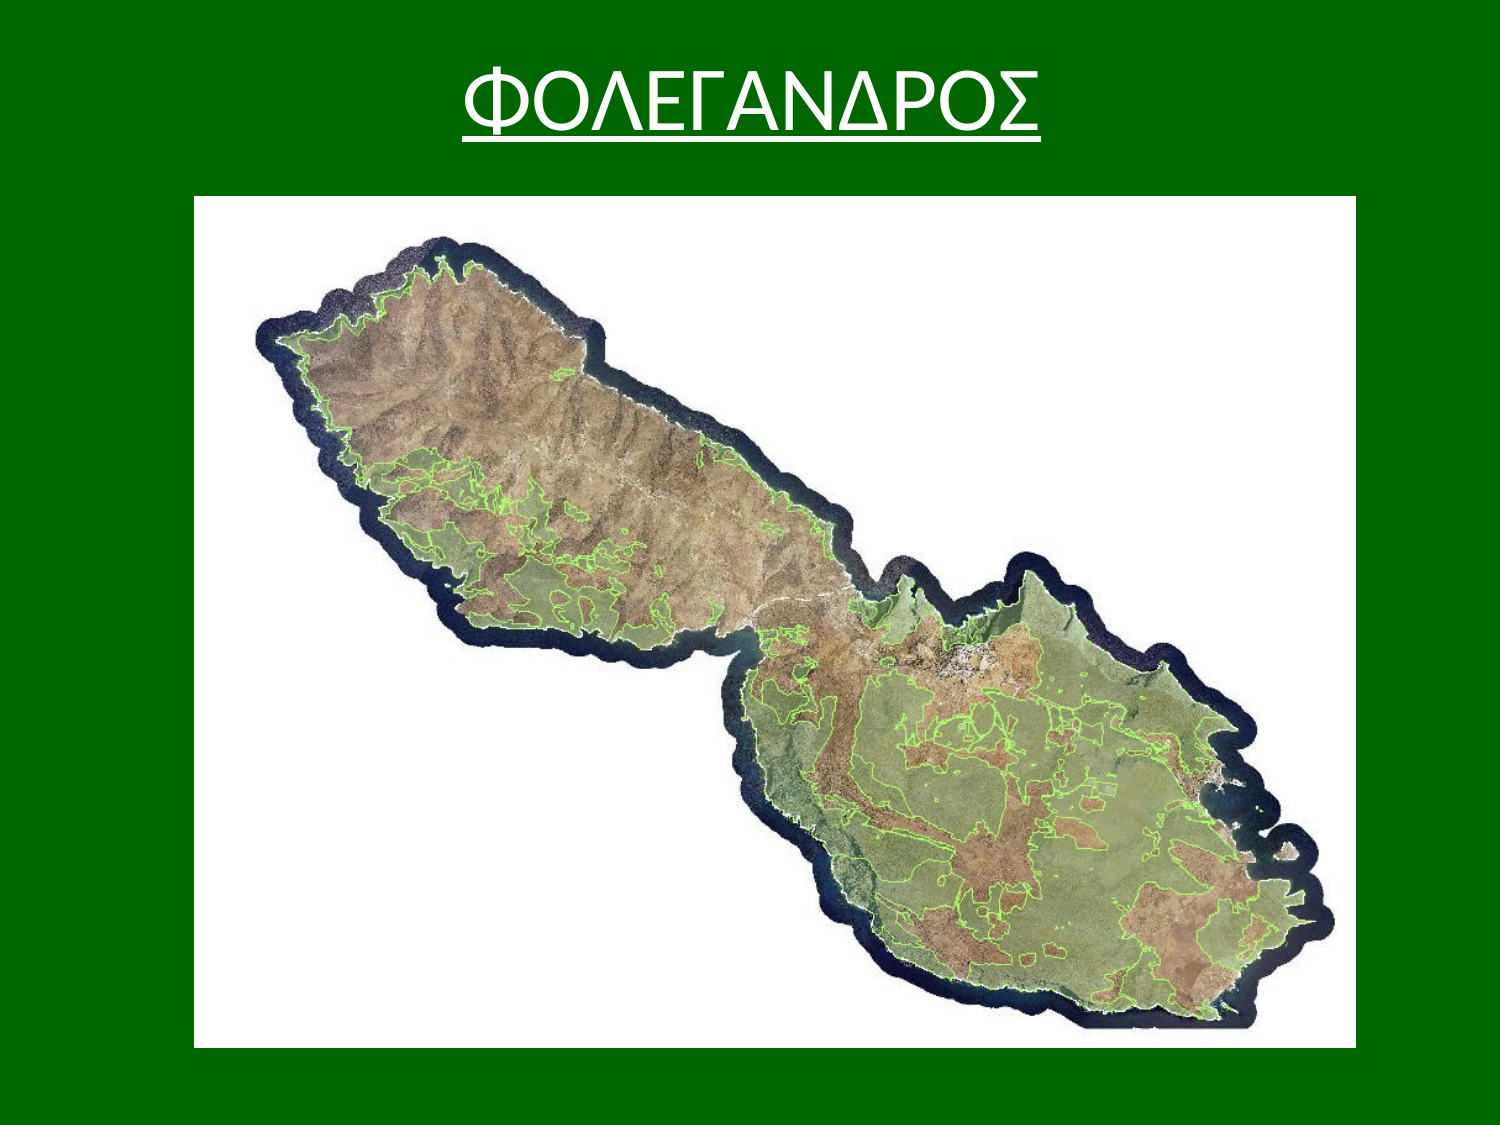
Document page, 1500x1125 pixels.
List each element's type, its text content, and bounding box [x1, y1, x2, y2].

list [194, 196, 1356, 1048]
title ΦΟΛΕΓΑΝΔΡΟΣ [76, 0, 1427, 188]
